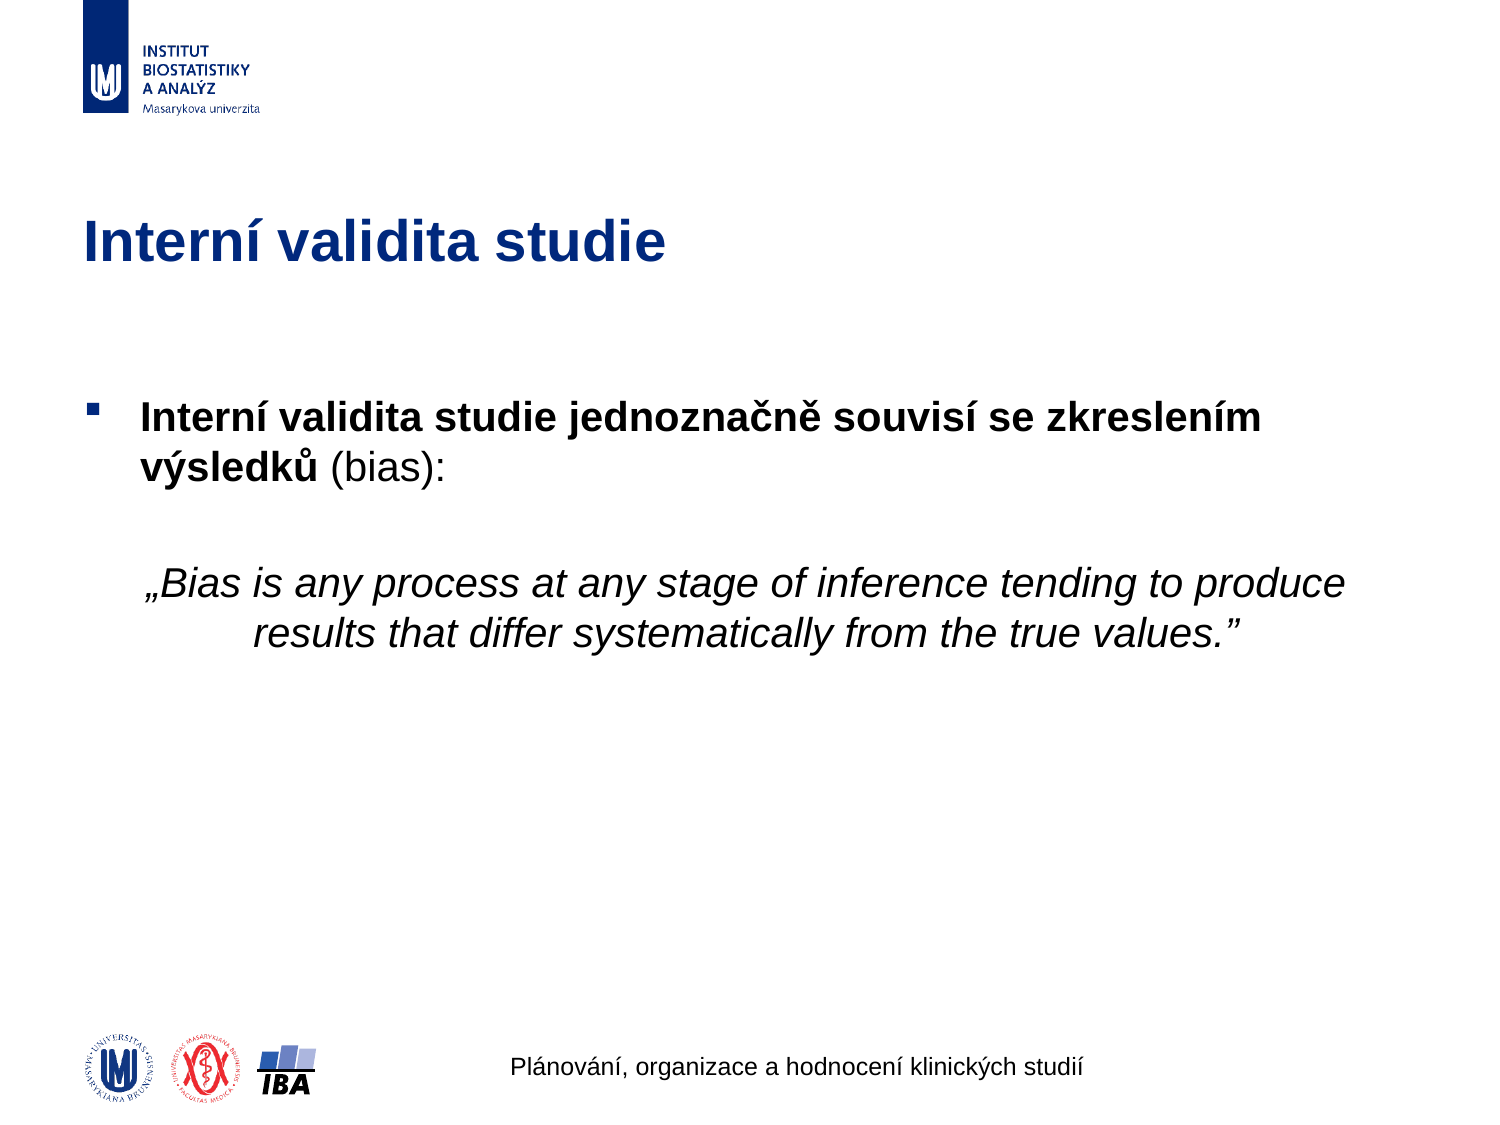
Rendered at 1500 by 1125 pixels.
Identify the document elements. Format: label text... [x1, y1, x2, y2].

title Interní validita studie [83, 184, 1411, 291]
picture [83, 0, 384, 120]
footer Plánování, organizace a hodnocení klinických studií [330, 1034, 1265, 1097]
list Interní validita studie jednoznačně souvisí se zkreslením výsledků (bias): „Bias is any process at any stage of inference tending to produce results that differ systematically from the true values.” [83, 331, 1410, 1006]
picture [171, 1034, 240, 1103]
picture [83, 1032, 155, 1104]
